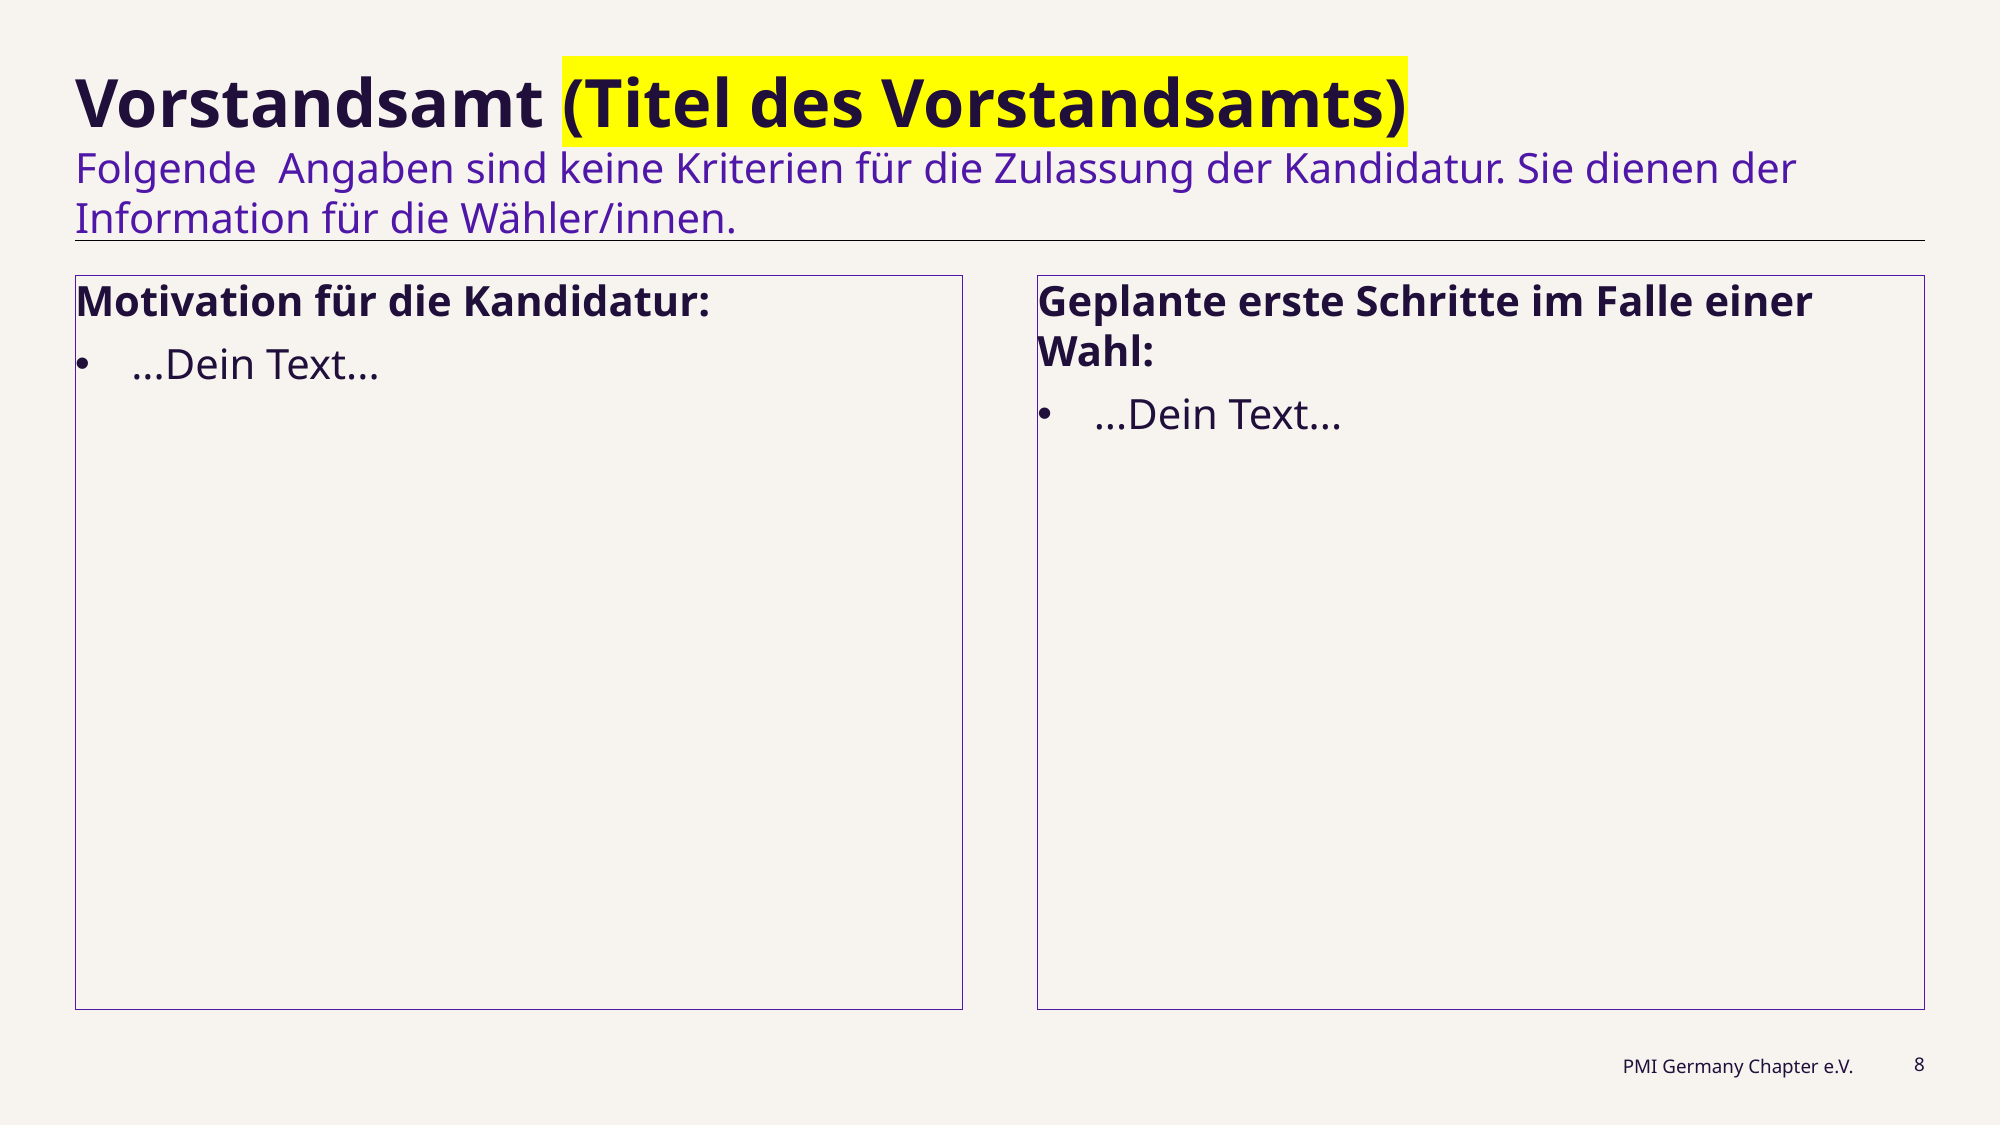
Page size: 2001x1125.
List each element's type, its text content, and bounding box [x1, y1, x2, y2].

list Folgende Angaben sind keine Kriterien für die Zulassung der Kandidatur. Sie dienen der Information für die Wähler/innen. [75, 143, 1925, 243]
title Vorstandsamt (Titel des Vorstandsamts) [75, 69, 1925, 143]
list Motivation für die Kandidatur: ...Dein Text... [75, 275, 963, 1010]
list Geplante erste Schritte im Falle einer Wahl: ...Dein Text... [1037, 275, 1925, 1010]
